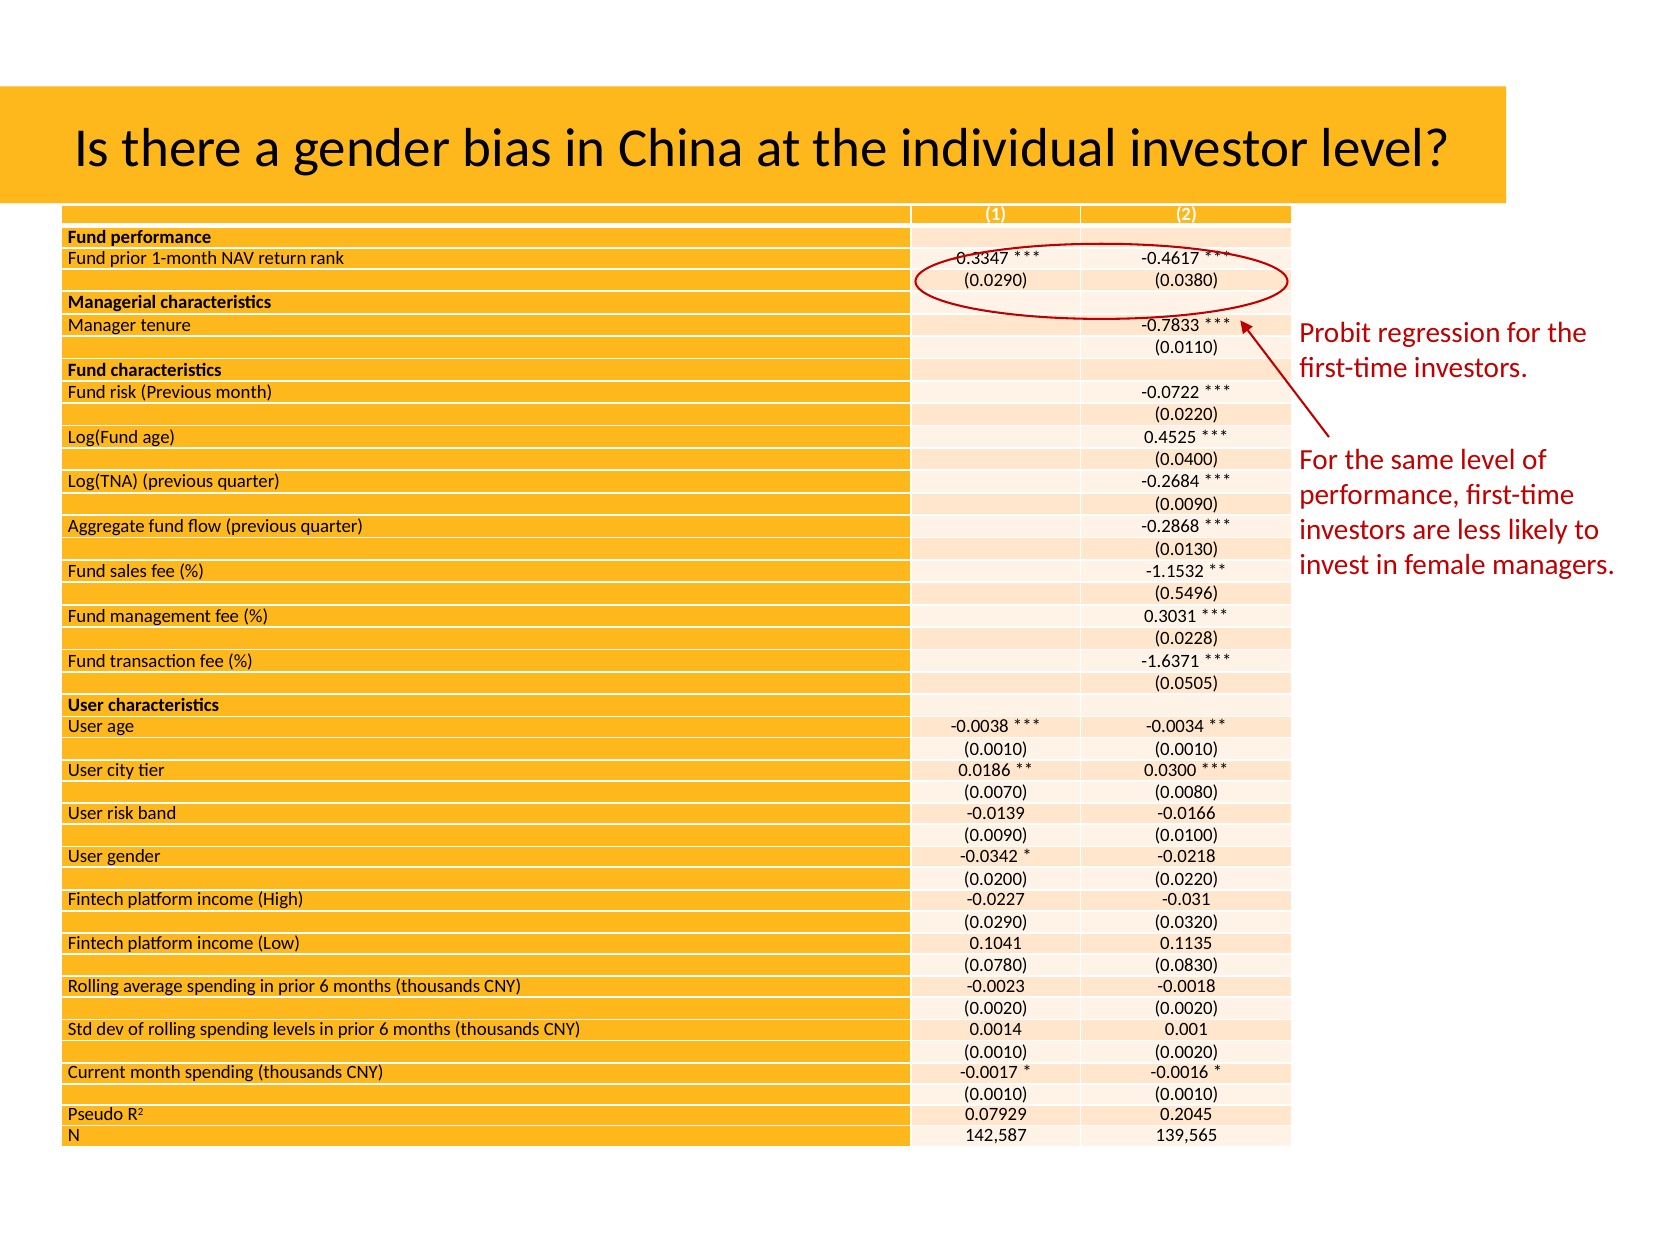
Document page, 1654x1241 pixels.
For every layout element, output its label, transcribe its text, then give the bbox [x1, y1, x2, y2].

table_cell Current month spending (thousands CNY) [62, 1064, 910, 1083]
table_cell (0.0020) [912, 998, 1080, 1019]
table_cell 142,587 [912, 1126, 1080, 1146]
table_cell [912, 538, 1080, 559]
table_cell Pseudo R2 [62, 1106, 910, 1125]
table_cell -0.0218 [1081, 847, 1291, 866]
table_cell Fund management fee (%) [62, 606, 910, 626]
table_cell Fund performance [62, 228, 910, 247]
table_cell [1081, 228, 1291, 247]
table_cell Fintech platform income (High) [62, 891, 910, 910]
table_cell [62, 738, 910, 759]
text_box [913, 241, 1290, 321]
table_cell [62, 1041, 910, 1062]
table_cell (0.0110) [1081, 337, 1235, 358]
table_cell -0.2684 *** [1081, 471, 1291, 492]
table_cell [912, 426, 1080, 447]
table_cell [912, 382, 1080, 402]
table_cell -0.4617 *** [1219, 249, 1291, 268]
table_cell [62, 955, 910, 975]
table_cell [62, 825, 910, 846]
table_cell -0.0722 *** [1081, 382, 1235, 402]
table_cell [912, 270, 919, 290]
table_cell [62, 782, 910, 802]
table_cell [912, 471, 1080, 492]
table_cell [912, 650, 1080, 671]
table_cell (0.0290) [912, 912, 1080, 932]
table_cell [62, 404, 910, 425]
table_cell 139,565 [1081, 1126, 1291, 1146]
table_cell (0.0010) [1081, 738, 1291, 759]
table_cell -0.7833 *** [1081, 315, 1291, 335]
table_cell [62, 628, 910, 649]
table_cell [1081, 695, 1291, 716]
table_cell N [62, 1126, 910, 1146]
table_cell -0.0139 [912, 804, 1080, 823]
table_cell (0.0100) [1081, 825, 1291, 846]
table_cell [62, 337, 910, 358]
table_cell 0.1041 [912, 934, 1080, 953]
table_cell Fund risk (Previous month) [62, 382, 910, 402]
table_cell Fund characteristics [62, 359, 910, 380]
table_cell Fund sales fee (%) [62, 561, 910, 581]
table_cell (0.0780) [912, 955, 1080, 975]
table_cell Log(Fund age) [62, 426, 910, 447]
table_cell [62, 673, 910, 693]
text_box Is there a gender bias in China at the individual investor level? [0, 86, 1507, 204]
table_cell 0.4525 *** [1081, 426, 1291, 447]
table_cell 0.1135 [1081, 934, 1291, 953]
table_cell (0.0020) [1081, 1041, 1291, 1062]
table_cell [912, 228, 1080, 247]
table_cell [62, 494, 910, 514]
table_cell [912, 292, 980, 313]
table_cell (0.0400) [1081, 449, 1291, 469]
table_header [62, 206, 910, 223]
table_cell -0.3347 *** [912, 249, 984, 268]
table_header (2) [1081, 206, 1291, 223]
table_cell [912, 606, 1080, 626]
table_cell -0.0342 * [912, 847, 1080, 866]
table_cell -0.0227 [912, 891, 1080, 910]
table_cell -0.0016 * [1081, 1064, 1291, 1083]
table_cell (0.0220) [1081, 868, 1291, 889]
table_cell (0.0070) [912, 782, 1080, 802]
table_cell -0.031 [1081, 891, 1291, 910]
table_cell [62, 583, 910, 604]
table_cell Fintech platform income (Low) [62, 934, 910, 953]
table_cell -0.0166 [1081, 804, 1291, 823]
table_cell -0.0018 [1081, 977, 1291, 996]
table_cell [912, 404, 1080, 425]
table_cell [912, 583, 1080, 604]
table_cell [62, 449, 910, 469]
text_box For the same level of performance, first-time investors are less likely to invest in female managers. [1299, 440, 1619, 591]
table_cell (0.0010) [1081, 1085, 1291, 1104]
table_cell [62, 270, 910, 290]
table_cell -0.0017 * [912, 1064, 1080, 1083]
table_cell [62, 868, 910, 889]
table_cell [912, 359, 1080, 380]
table_cell 0.001 [1081, 1020, 1291, 1040]
table_cell (0.0090) [912, 825, 1080, 846]
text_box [1240, 320, 1330, 438]
table_cell 0.0014 [912, 1020, 1080, 1040]
table_cell User city tier [62, 761, 910, 780]
table_cell (0.0090) [1081, 494, 1291, 514]
table_cell 0.07929 [912, 1106, 1080, 1125]
table_cell (0.0020) [1081, 998, 1291, 1019]
table_cell Rolling average spending in prior 6 months (thousands CNY) [62, 977, 910, 996]
table_cell (0.5496) [1081, 583, 1291, 604]
table_cell -0.0038 *** [912, 717, 1080, 737]
table_cell [912, 695, 1080, 716]
table_cell 0.0186 ** [912, 761, 1080, 780]
table_cell (0.0200) [912, 868, 1080, 889]
table_cell (0.0010) [912, 1085, 1080, 1104]
table_cell [62, 1085, 910, 1104]
table_cell -1.6371 *** [1081, 650, 1291, 671]
table_cell -0.0023 [912, 977, 1080, 996]
table_cell (0.0010) [912, 738, 1080, 759]
table_cell Manager tenure [62, 315, 910, 335]
table_cell (0.0505) [1081, 673, 1291, 693]
table_cell Fund transaction fee (%) [62, 650, 910, 671]
table_cell -0.2868 *** [1081, 516, 1291, 537]
table_cell -0.0034 ** [1081, 717, 1291, 737]
table_cell [912, 673, 1080, 693]
table_cell Log(TNA) (previous quarter) [62, 471, 910, 492]
table_cell -1.1532 ** [1081, 561, 1291, 581]
table_cell 0.3031 *** [1081, 606, 1291, 626]
table_cell User risk band [62, 804, 910, 823]
table_cell (0.0010) [912, 1041, 1080, 1062]
table_cell (0.0130) [1081, 538, 1291, 559]
table_cell Aggregate fund flow (previous quarter) [62, 516, 910, 537]
table_cell 0.2045 [1081, 1106, 1291, 1125]
table_cell (0.0220) [1081, 404, 1235, 425]
table_cell [912, 315, 1080, 335]
table_cell [912, 561, 1080, 581]
table_cell Fund prior 1-month NAV return rank [62, 249, 910, 268]
table_cell [912, 494, 1080, 514]
table_cell Std dev of rolling spending levels in prior 6 months (thousands CNY) [62, 1020, 910, 1040]
table_cell [62, 538, 910, 559]
table_cell User age [62, 717, 910, 737]
table_cell (0.0830) [1081, 955, 1291, 975]
table_cell [912, 449, 1080, 469]
table_cell (0.0228) [1081, 628, 1291, 649]
text_box Probit regression for the first-time investors. [1299, 312, 1619, 396]
table_cell [912, 337, 1080, 358]
table_cell 0.0300 *** [1081, 761, 1291, 780]
table_cell [912, 628, 1080, 649]
table_cell (0.0320) [1081, 912, 1291, 932]
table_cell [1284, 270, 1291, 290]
table_header (1) [912, 206, 1080, 223]
table_cell [62, 912, 910, 932]
table_cell (0.0080) [1081, 782, 1291, 802]
table_cell Managerial characteristics [62, 292, 910, 313]
table_cell User characteristics [62, 695, 910, 716]
table_cell [1081, 359, 1235, 380]
table_cell [62, 998, 910, 1019]
table_cell User gender [62, 847, 910, 866]
table_cell [1223, 292, 1291, 313]
table_cell [912, 516, 1080, 537]
